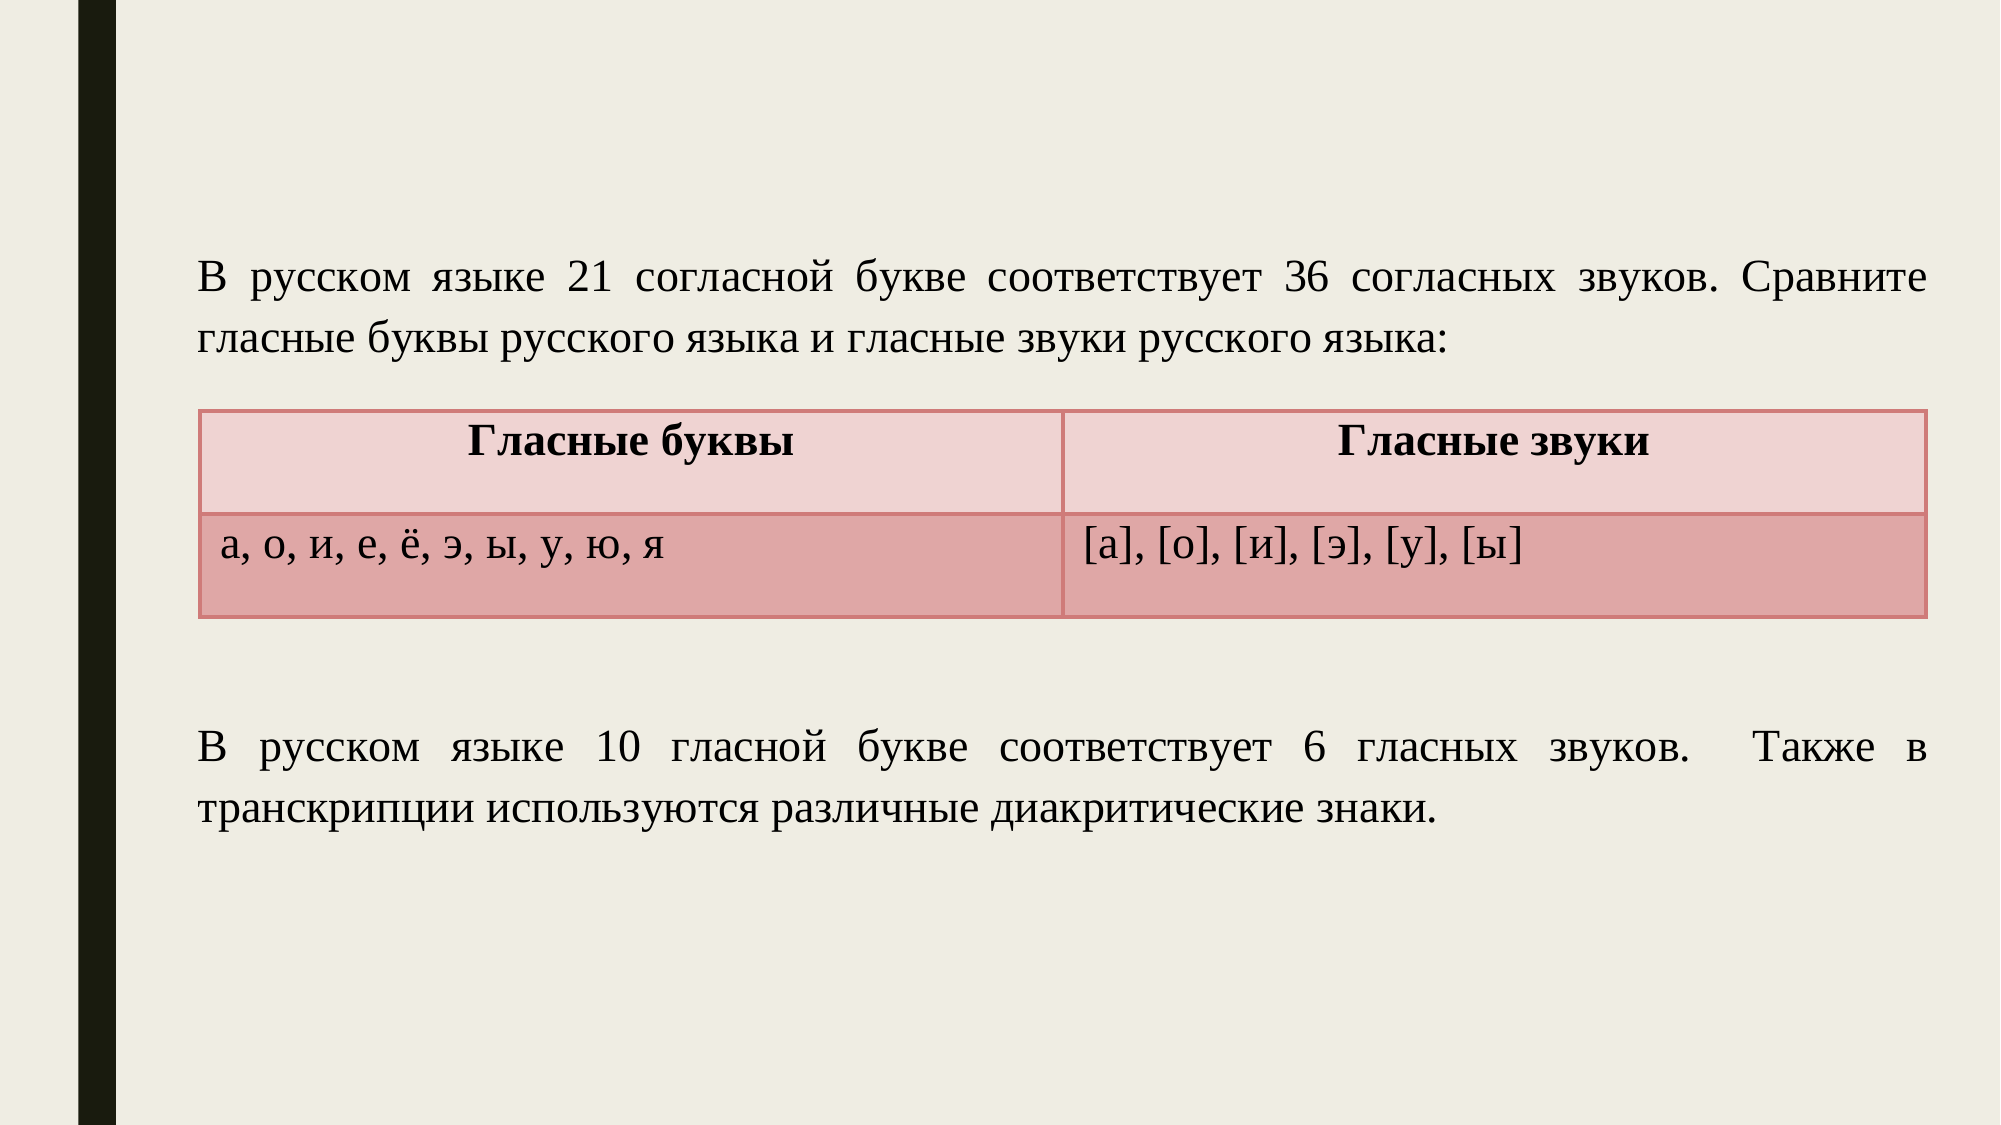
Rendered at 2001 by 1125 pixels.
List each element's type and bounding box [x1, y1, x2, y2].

list [197, 249, 1929, 879]
